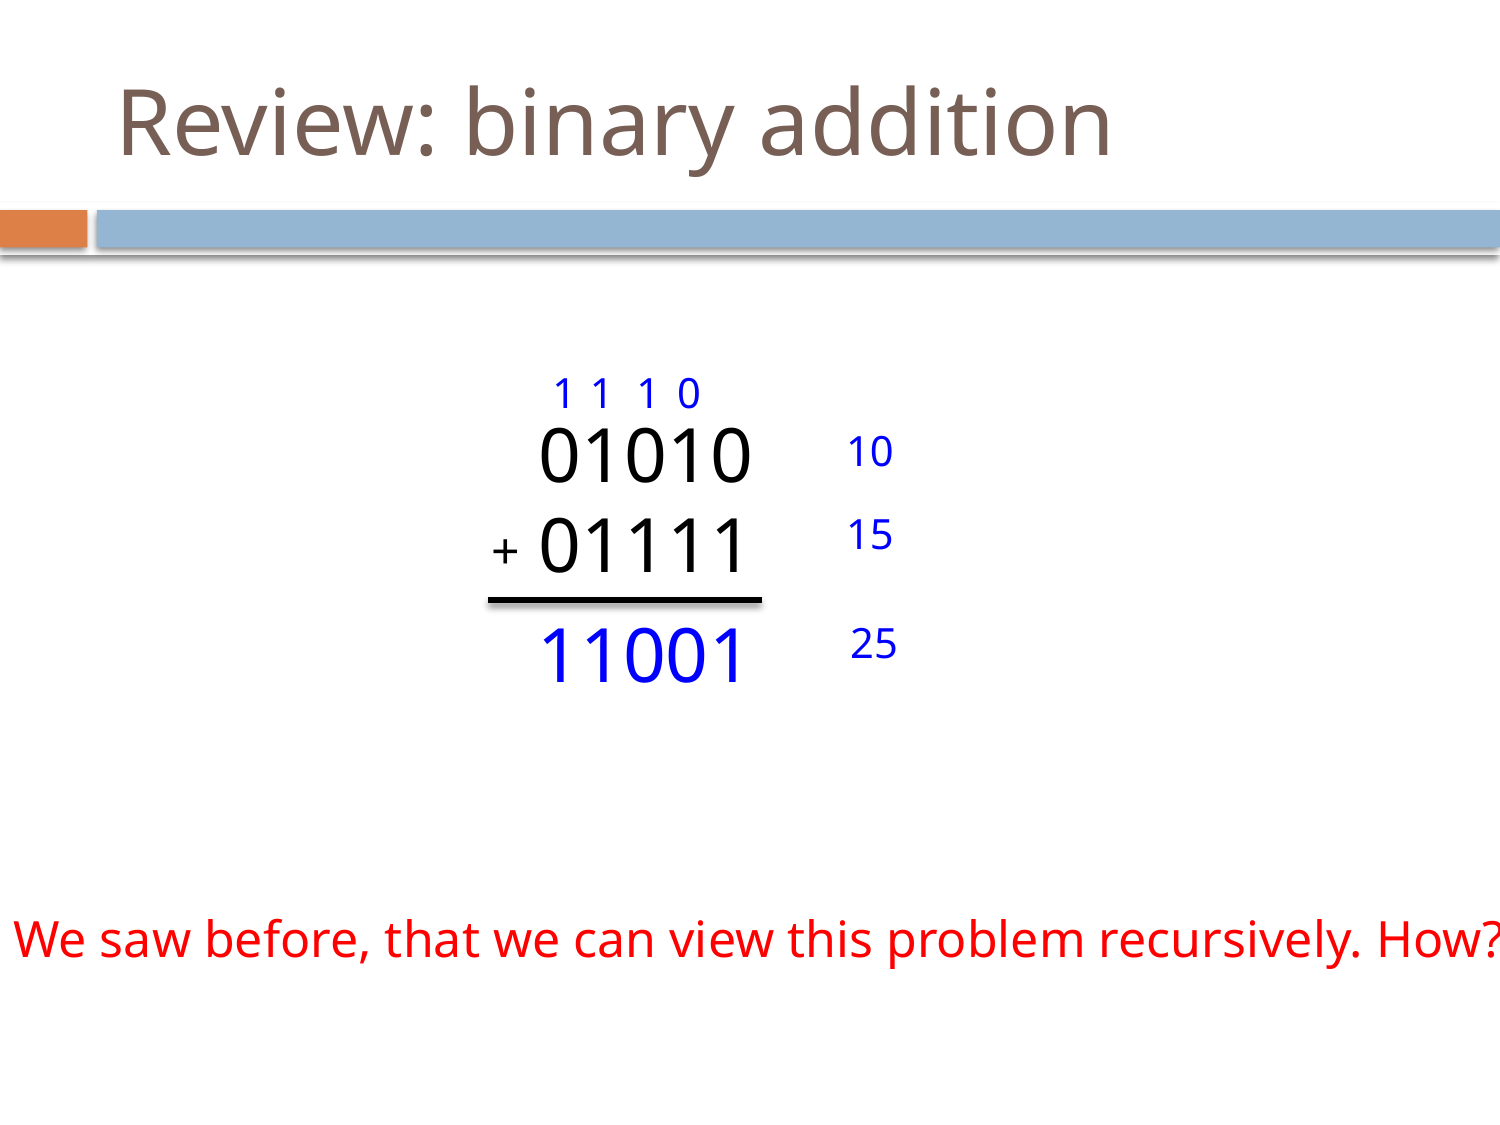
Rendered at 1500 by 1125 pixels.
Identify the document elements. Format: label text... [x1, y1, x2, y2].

title Review: binary addition [100, 37, 1438, 200]
text_box 1 [537, 359, 591, 425]
text_box 10 [831, 417, 909, 482]
text_box 1 [591, 359, 629, 425]
text_box 0 [675, 359, 716, 425]
text_box We saw before, that we can view this problem recursively. How? [0, 899, 1500, 975]
table_cell 1 [522, 602, 759, 607]
text_box 25 [835, 609, 913, 675]
text_box 11001 [522, 599, 767, 705]
text_box 1 [629, 359, 675, 425]
text_box 15 [831, 500, 909, 565]
text_box 01010 01111 [523, 399, 769, 595]
text_box + [476, 511, 535, 587]
